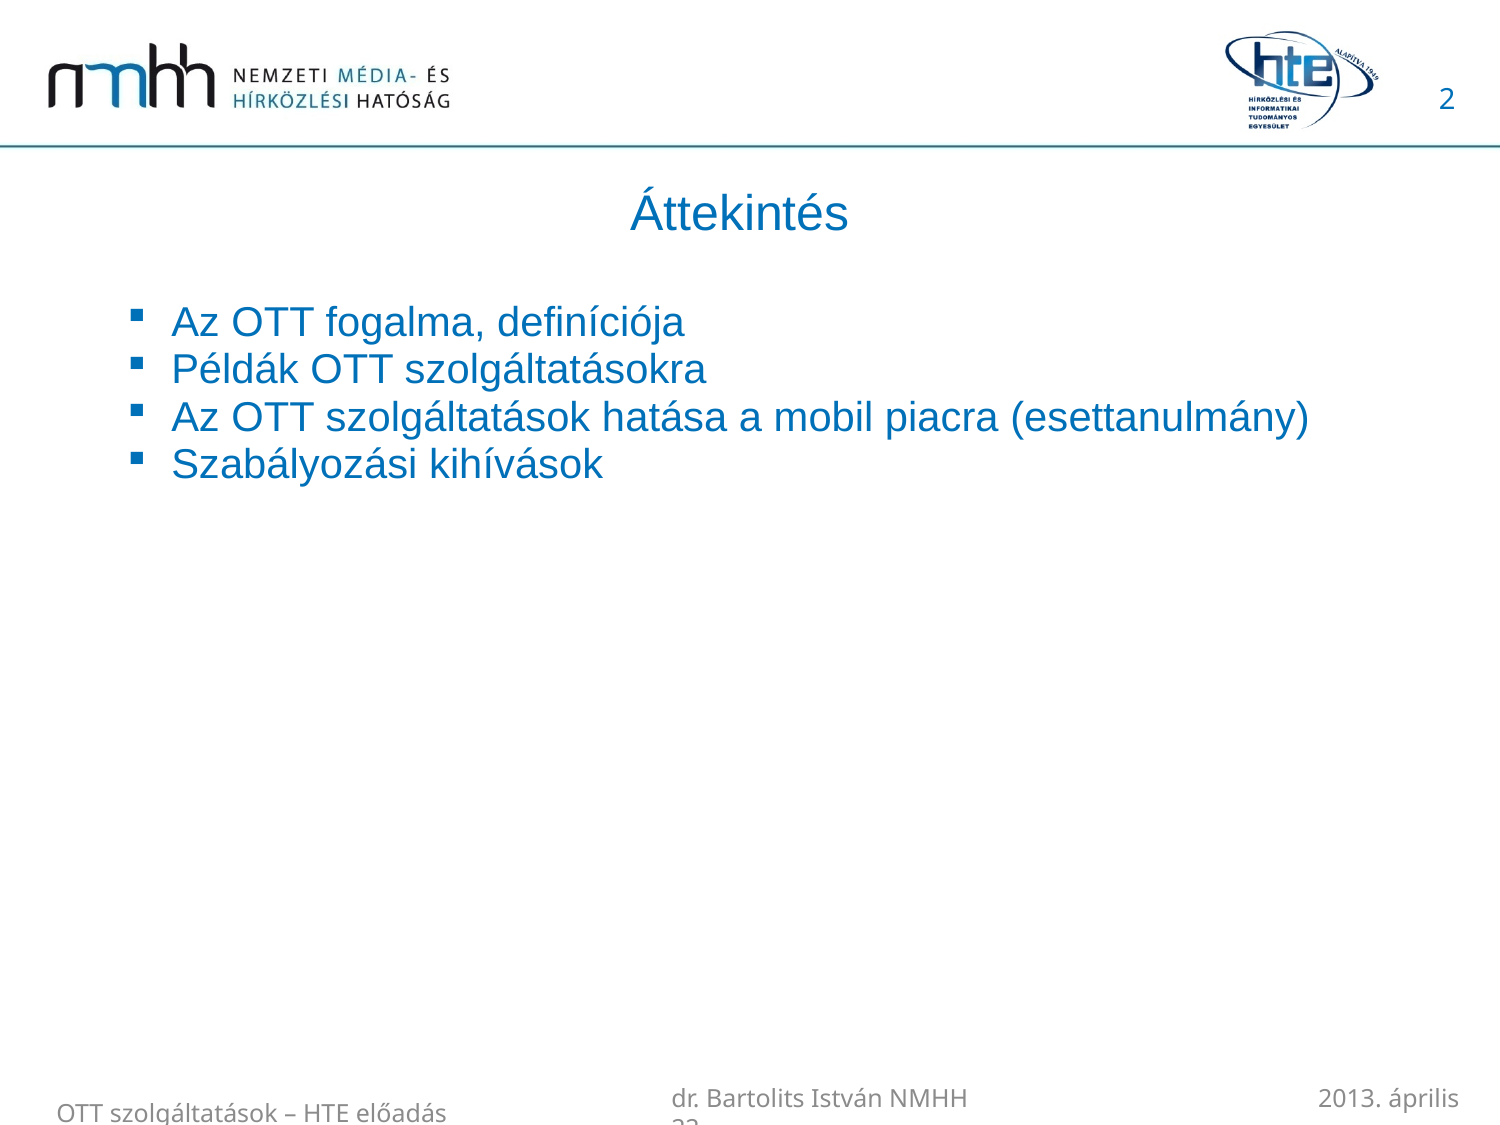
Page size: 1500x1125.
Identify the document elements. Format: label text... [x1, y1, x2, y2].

slide_number OTT szolgáltatások – HTE előadás [41, 1074, 633, 1125]
text_box Az OTT fogalma, definíciója Példák OTT szolgáltatásokra Az OTT szolgáltatások hatása a mobil piacra (esettanulmány) Szabályozási kihívások [112, 290, 1426, 544]
footer dr. Bartolits István NMHH 2013. április 22. [656, 1074, 1500, 1125]
picture [0, 0, 1500, 160]
title Áttekintés [230, 172, 1250, 255]
